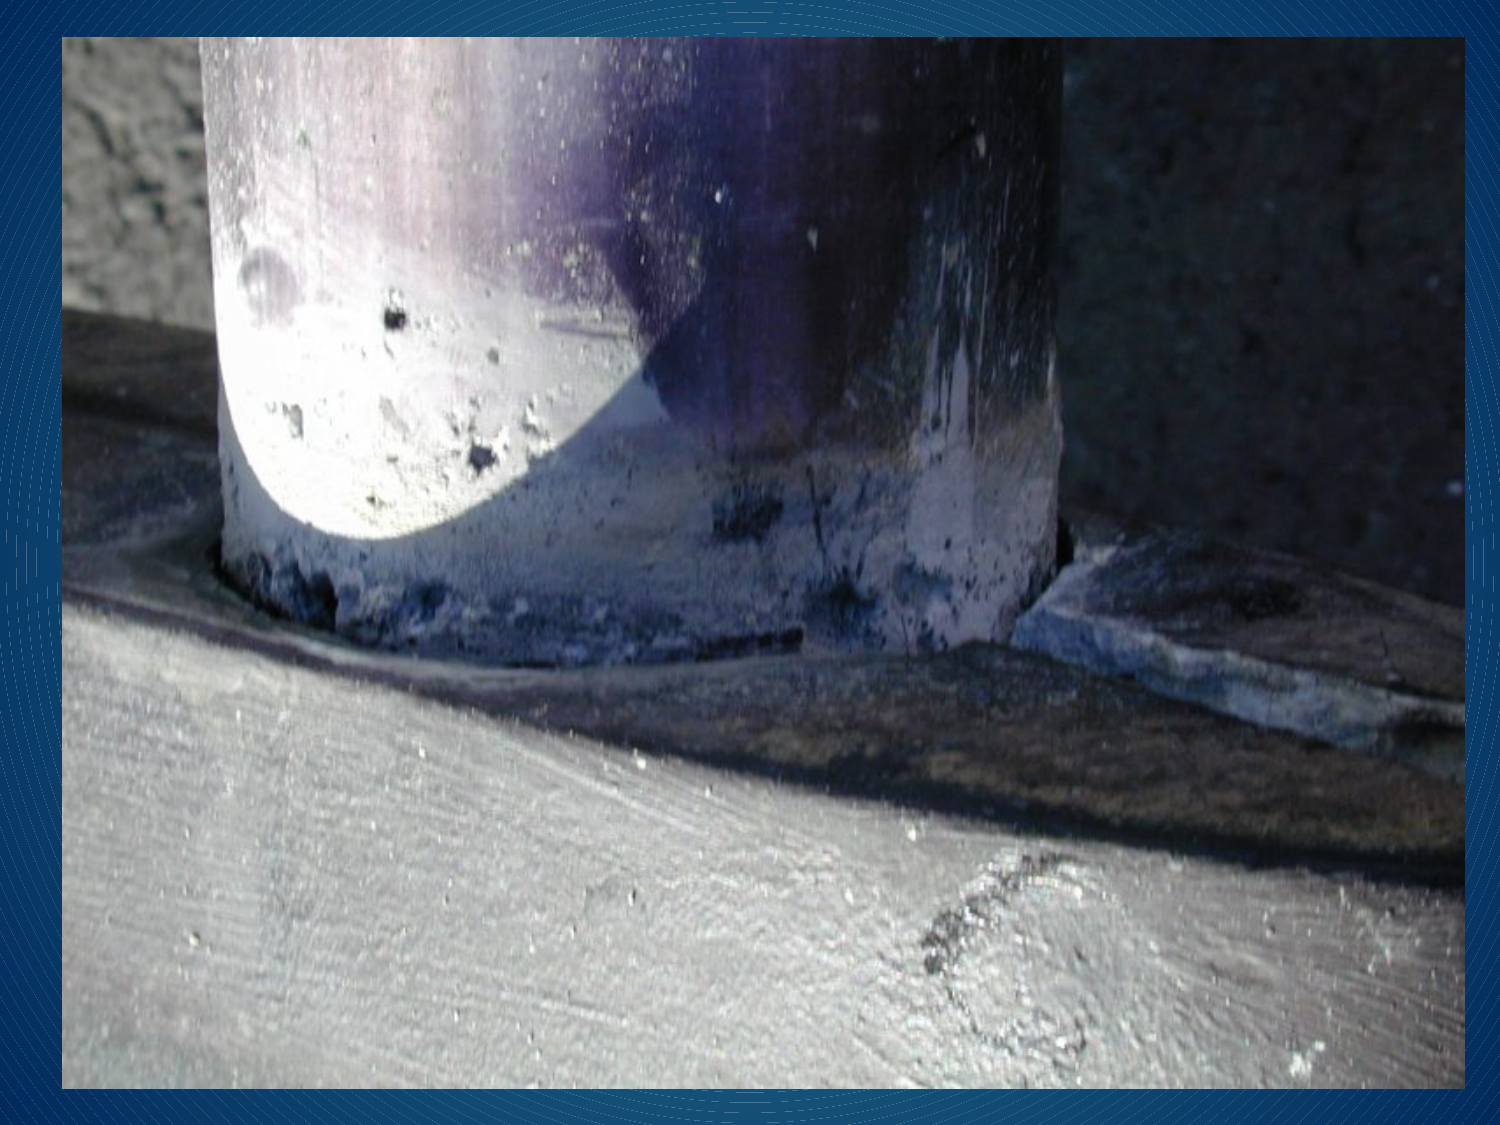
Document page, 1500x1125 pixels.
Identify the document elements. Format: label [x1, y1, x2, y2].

picture [62, 37, 1465, 1090]
